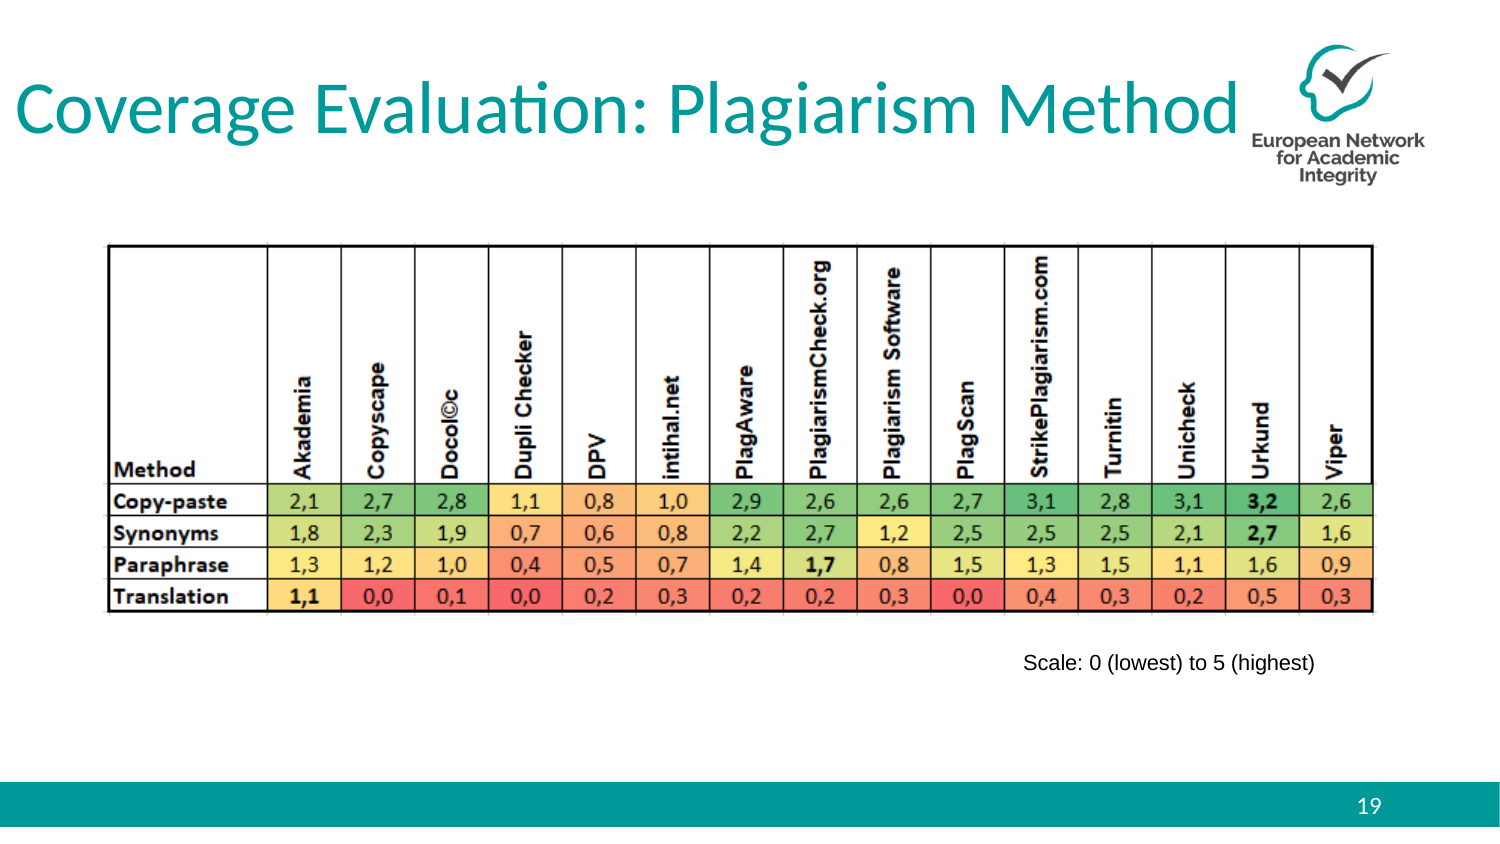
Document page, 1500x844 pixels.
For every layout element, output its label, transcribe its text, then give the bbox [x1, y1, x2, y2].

slide_number 19 [1059, 782, 1397, 827]
title Coverage Evaluation: Plagiarism Method [0, 27, 1294, 191]
text_box Scale: 0 (lowest) to 5 (highest) [1017, 641, 1328, 683]
picture [1220, 14, 1457, 216]
picture [102, 241, 1378, 616]
